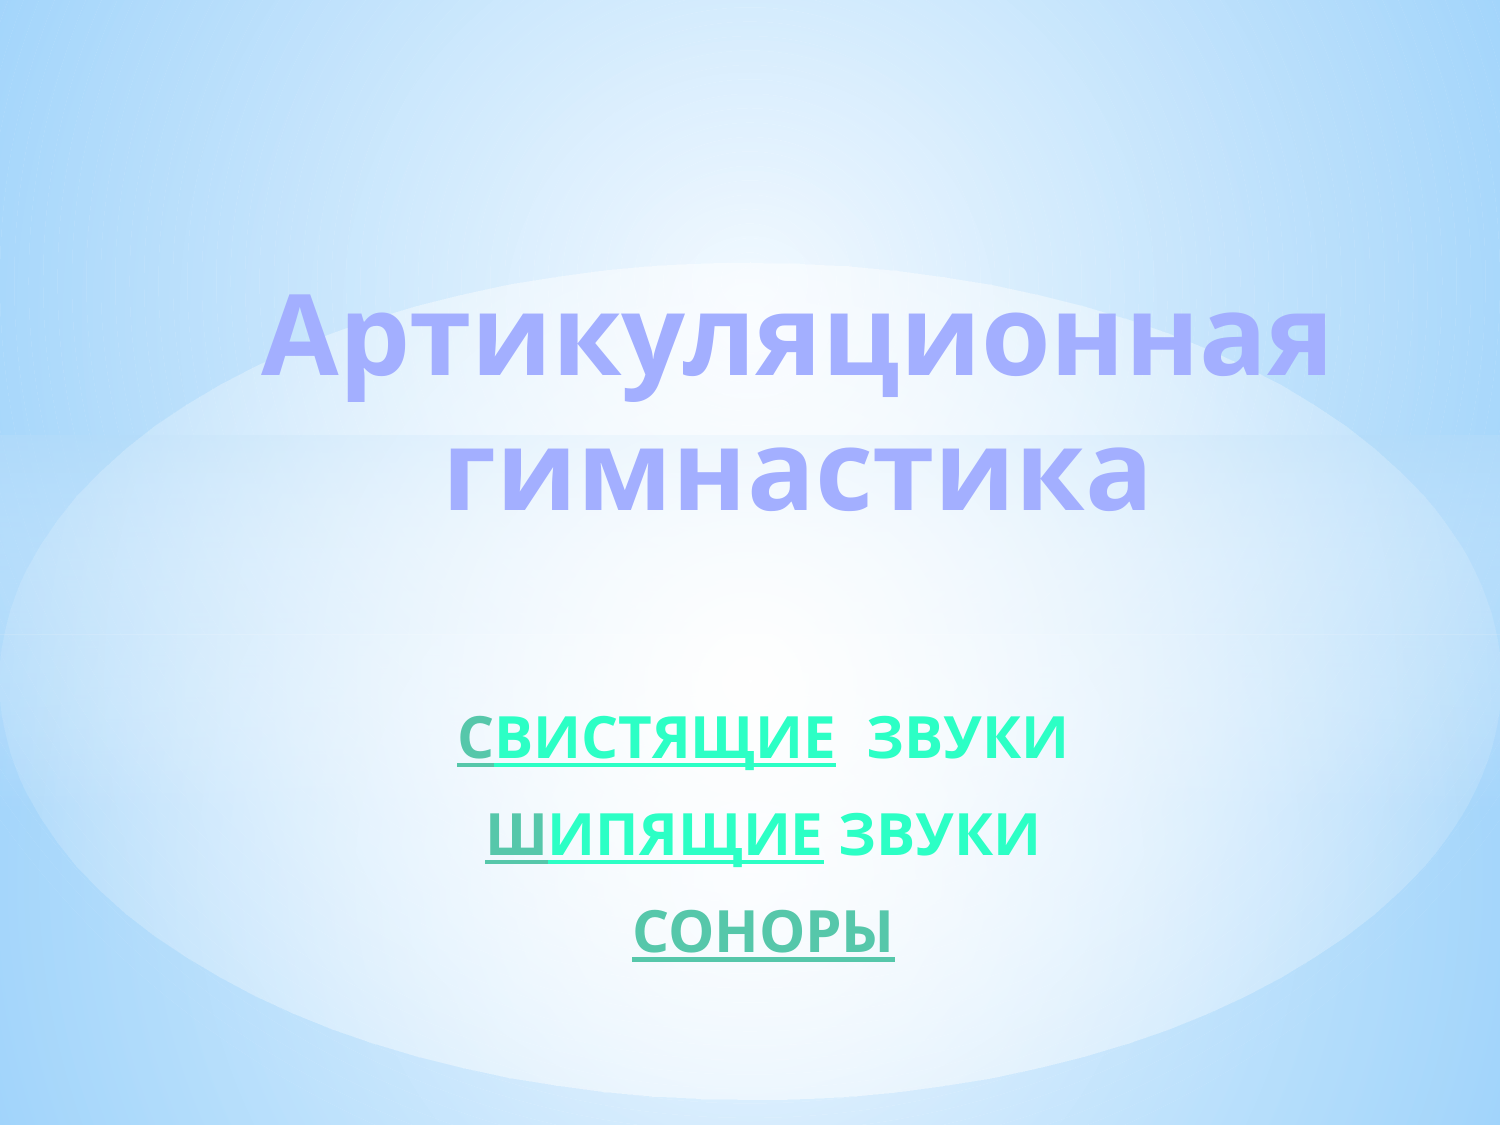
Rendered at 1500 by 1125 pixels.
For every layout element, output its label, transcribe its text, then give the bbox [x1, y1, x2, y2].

title Артикуляционная гимнастика [194, 255, 1372, 550]
subtitle свистящие звуки шипящие звуки соноры [301, 692, 1226, 786]
